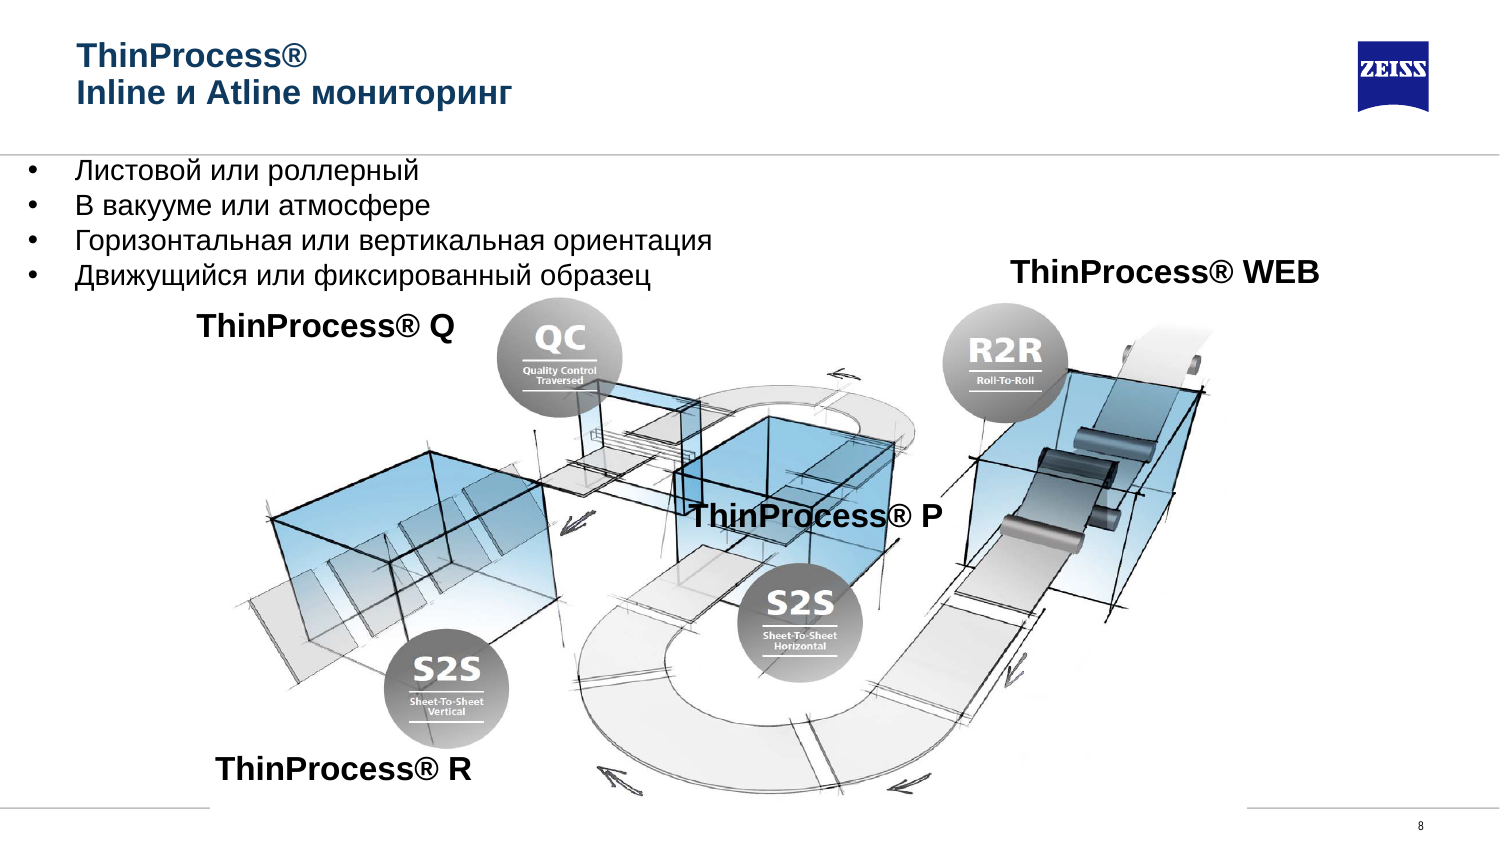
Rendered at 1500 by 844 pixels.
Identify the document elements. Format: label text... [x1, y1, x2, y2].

text_box Листовой или роллерный В вакууме или атмосфере Горизонтальная или вертикальная ориентация Движущийся или фиксированный образец [13, 144, 729, 339]
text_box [181, 242, 1338, 820]
title ThinProcess® Inline и Atline мониторинг [76, 37, 1095, 154]
